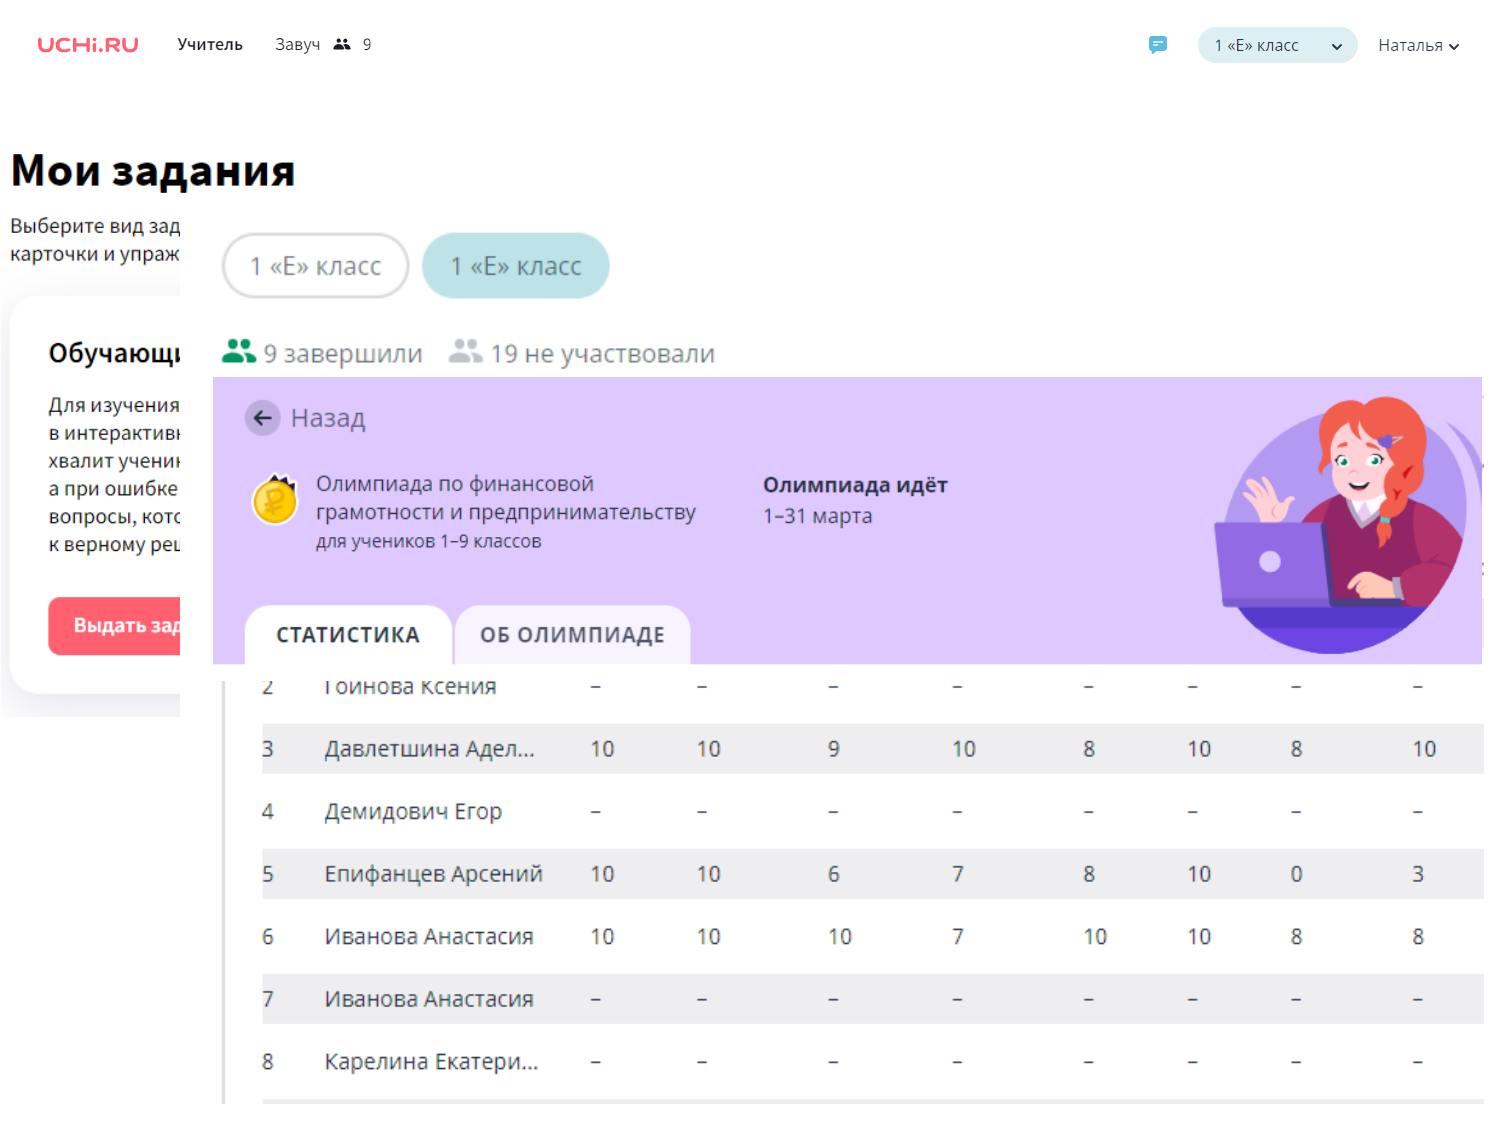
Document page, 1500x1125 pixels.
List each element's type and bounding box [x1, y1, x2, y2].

picture [0, 18, 1484, 70]
picture [0, 101, 1484, 717]
text_box [179, 207, 1484, 1104]
